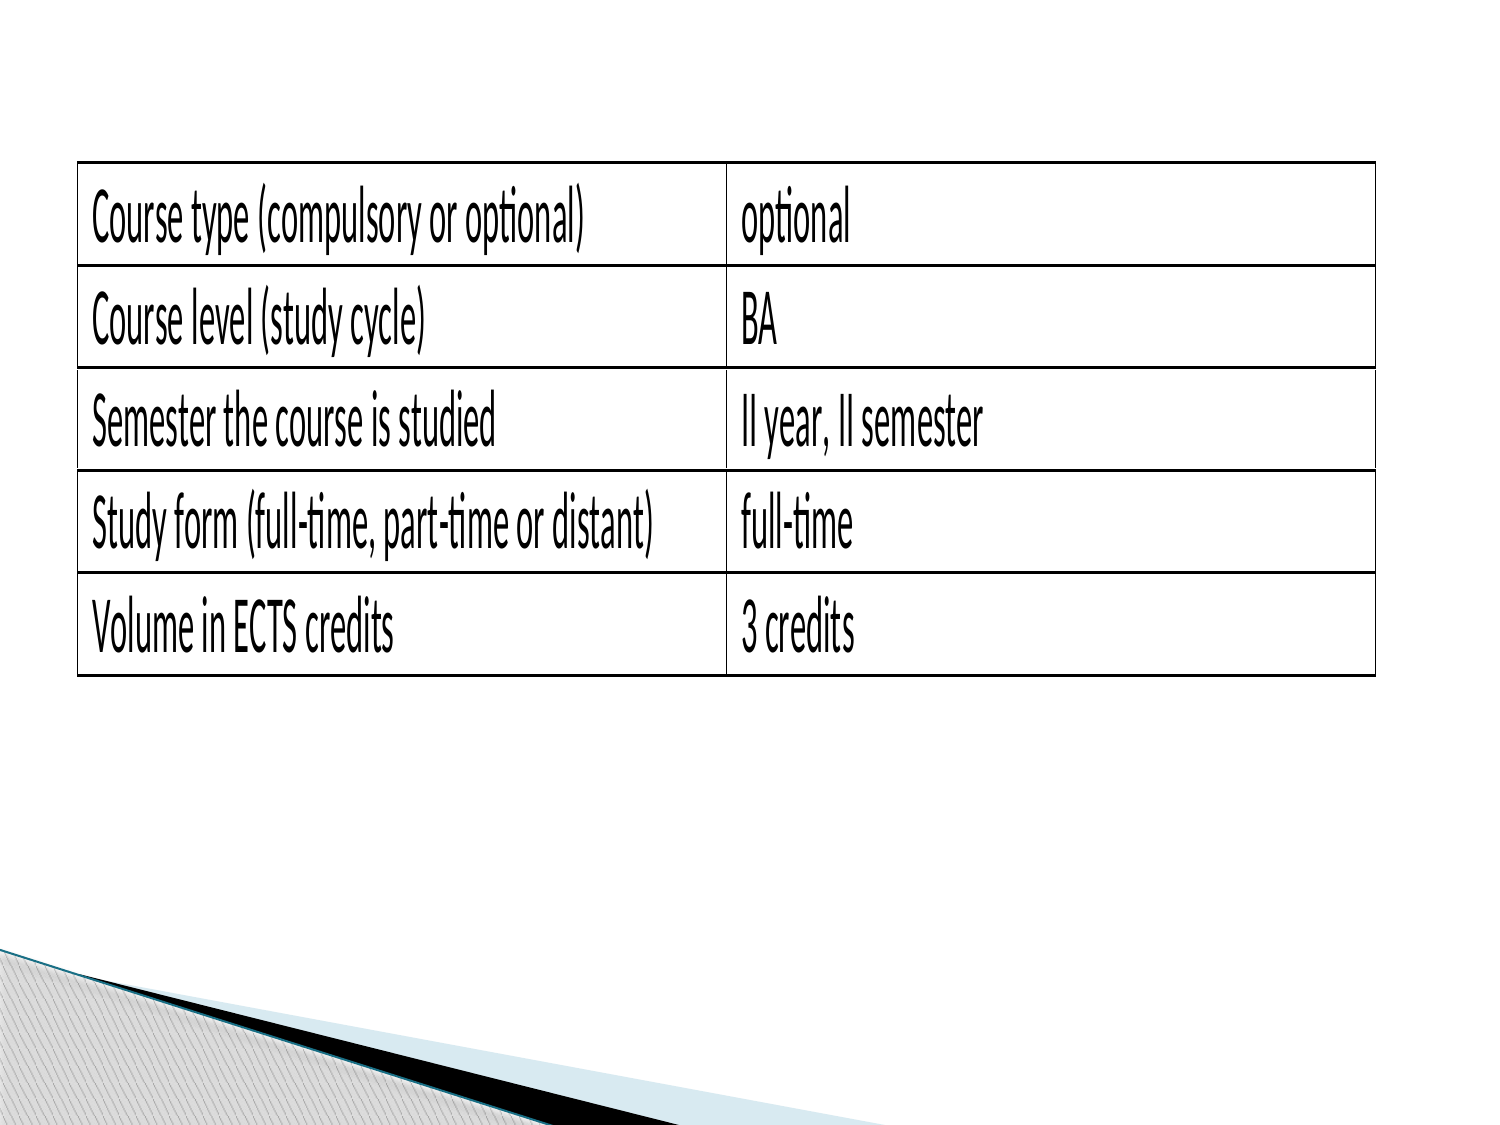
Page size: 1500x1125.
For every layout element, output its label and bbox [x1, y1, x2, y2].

picture [76, 160, 1377, 788]
